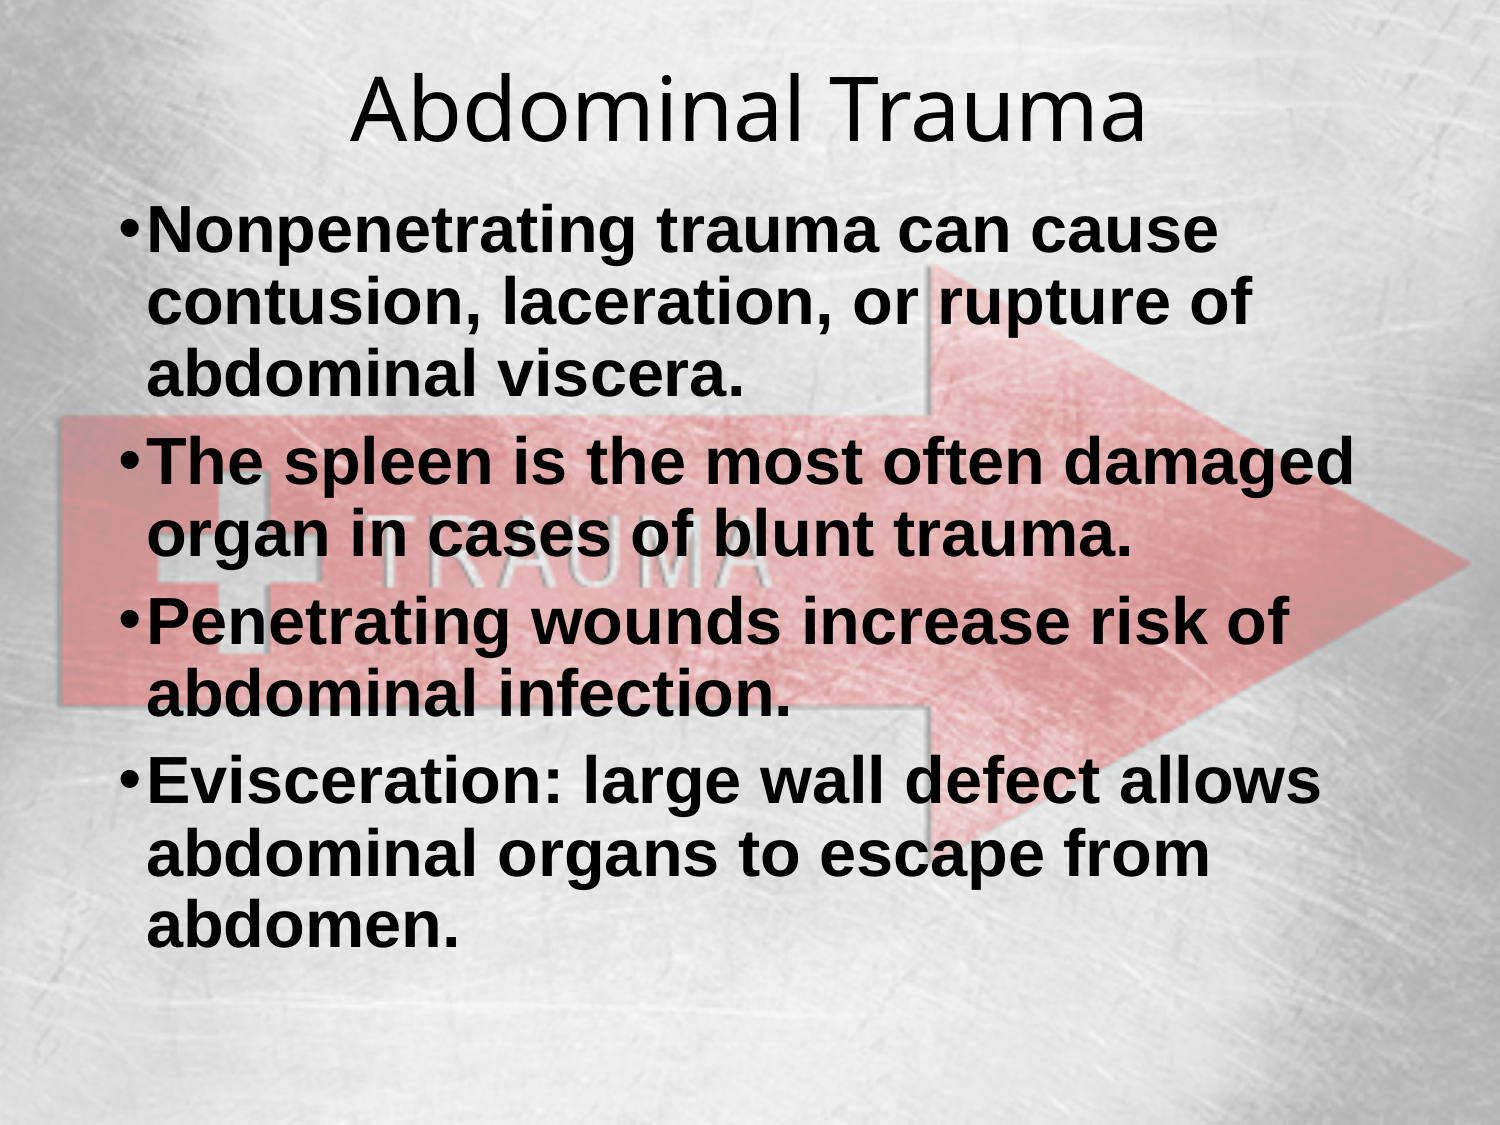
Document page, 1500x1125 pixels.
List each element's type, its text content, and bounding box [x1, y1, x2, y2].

title Abdominal Trauma [103, 0, 1397, 187]
list Nonpenetrating trauma can cause contusion, laceration, or rupture of abdominal viscera. The spleen is the most often damaged organ in cases of blunt trauma. Penetrating wounds increase risk of abdominal infection. Evisceration: large wall defect allows abdominal organs to escape from abdomen. [103, 187, 1397, 1014]
